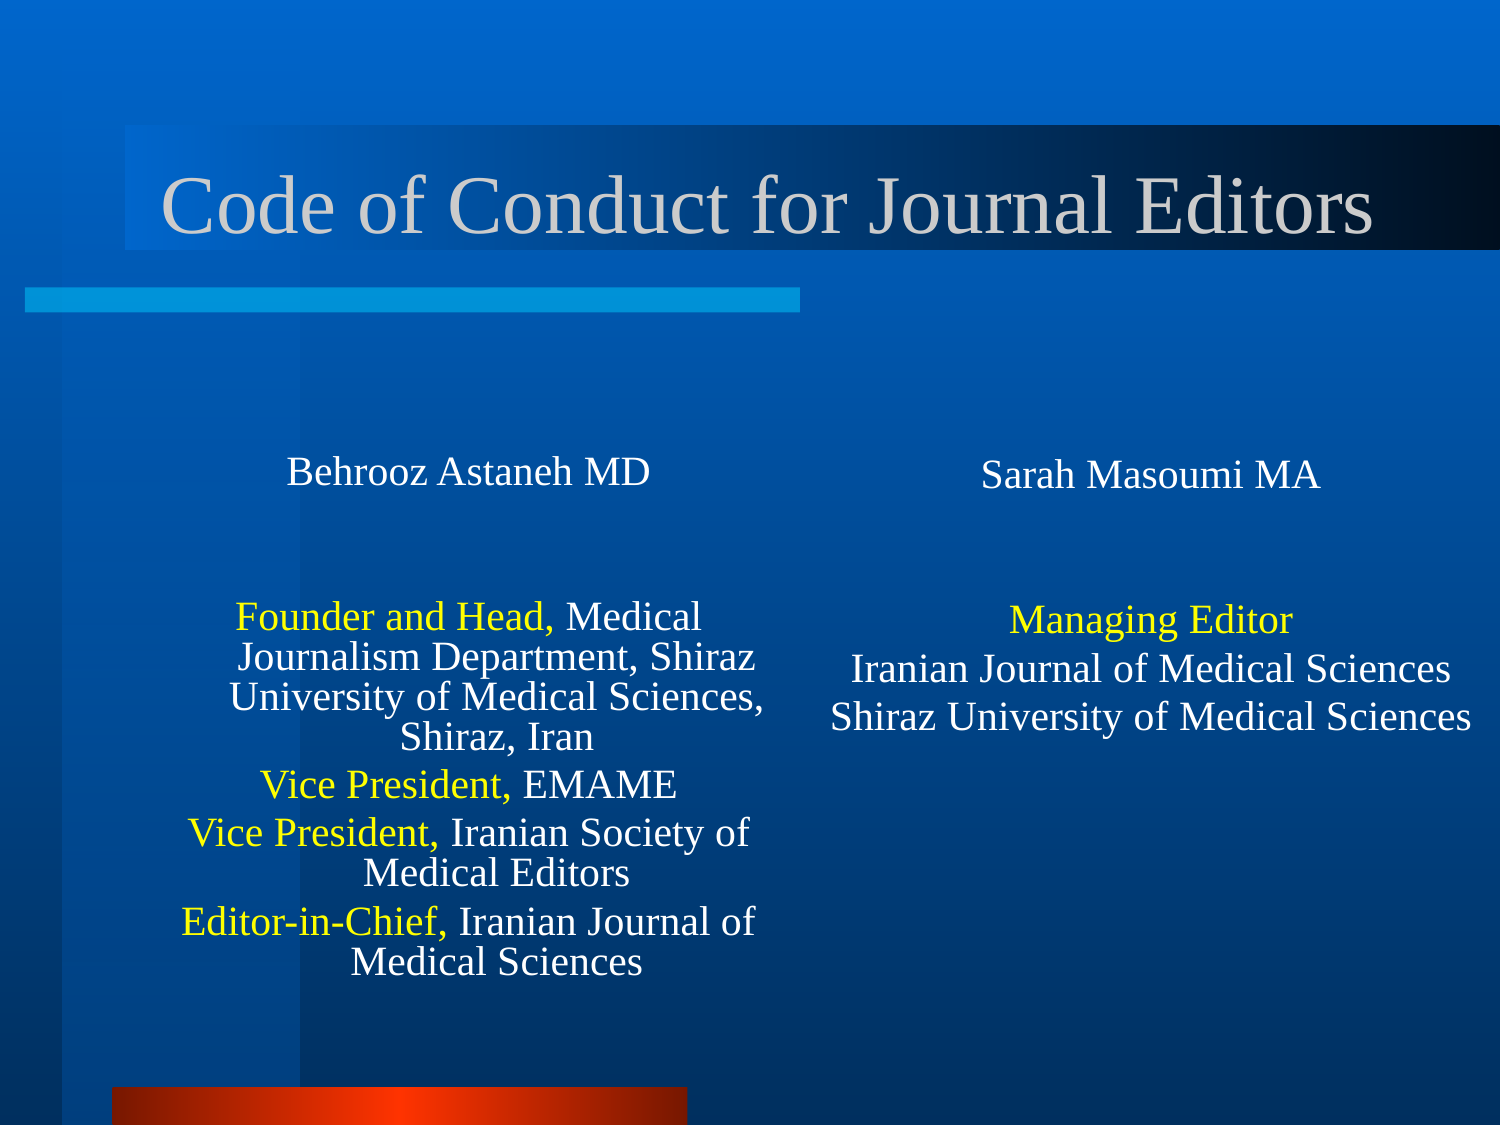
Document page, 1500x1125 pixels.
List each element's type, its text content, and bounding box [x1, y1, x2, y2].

title Code of Conduct for Journal Editors [62, 62, 1476, 338]
list Behrooz Astaneh MD Founder and Head, Medical Journalism Department, Shiraz University of Medical Sciences, Shiraz, Iran Vice President, EMAME Vice President, Iranian Society of Medical Editors Editor-in-Chief, Iranian Journal of Medical Sciences [124, 387, 813, 901]
text_box Sarah Masoumi MA Managing Editor Iranian Journal of Medical Sciences Shiraz University of Medical Sciences [807, 391, 1495, 904]
